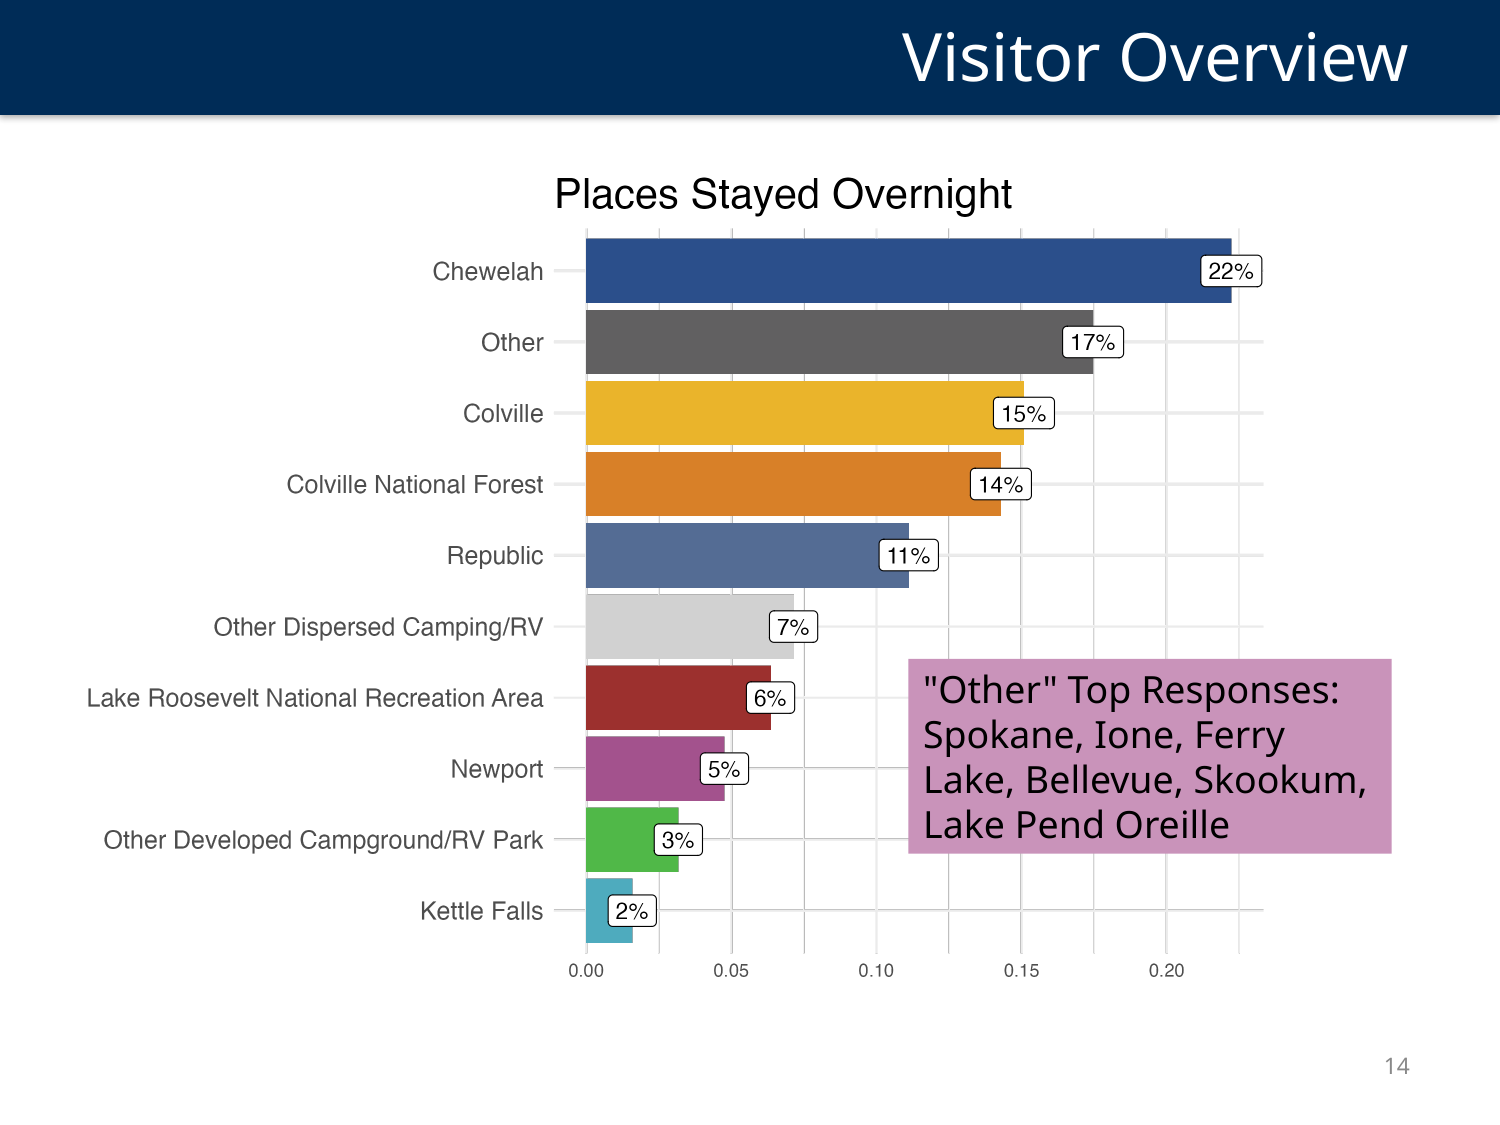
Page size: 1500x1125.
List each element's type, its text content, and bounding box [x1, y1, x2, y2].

slide_number 14 [1275, 1044, 1425, 1088]
subtitle Visitor Overview [75, 7, 1425, 115]
picture [74, 166, 1276, 992]
text_box "Other" Top Responses: Spokane, Ione, Ferry Lake, Bellevue, Skookum, Lake Pend Oreille [1279, 658, 1392, 854]
